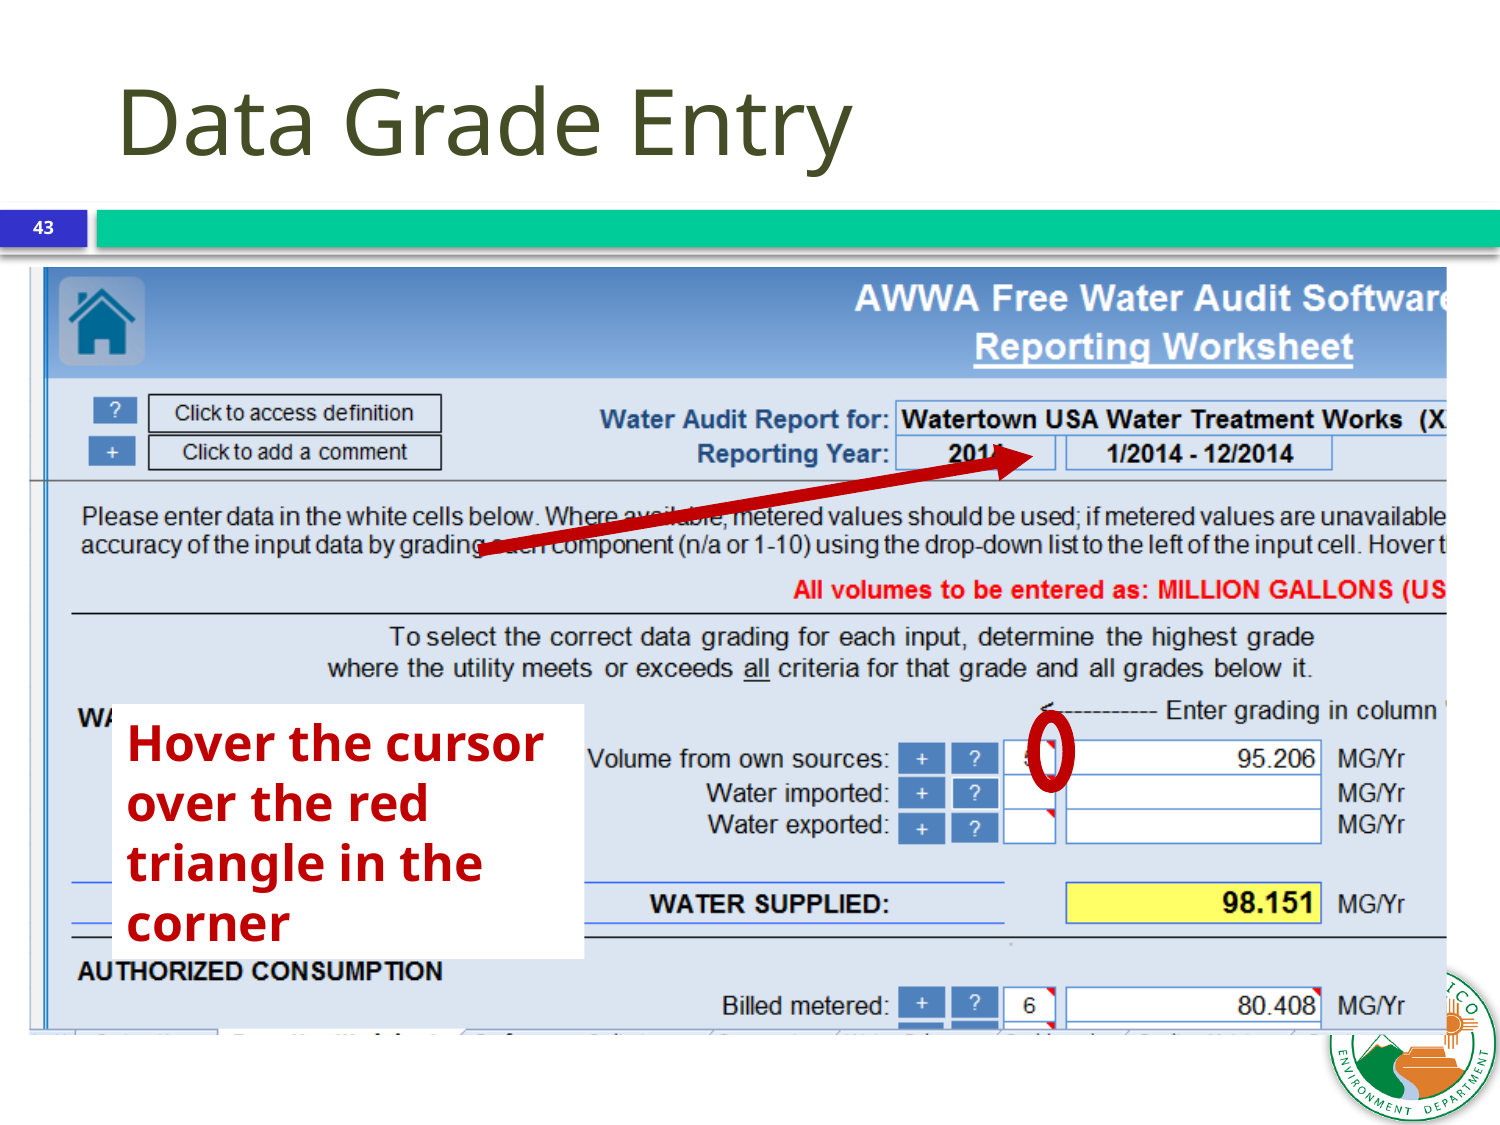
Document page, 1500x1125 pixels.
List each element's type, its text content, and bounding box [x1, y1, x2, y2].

picture [29, 266, 1500, 1125]
text_box Data Grade Entry [100, 37, 1438, 200]
text_box 43 [0, 208, 88, 249]
text_box [100, 1044, 1438, 1075]
